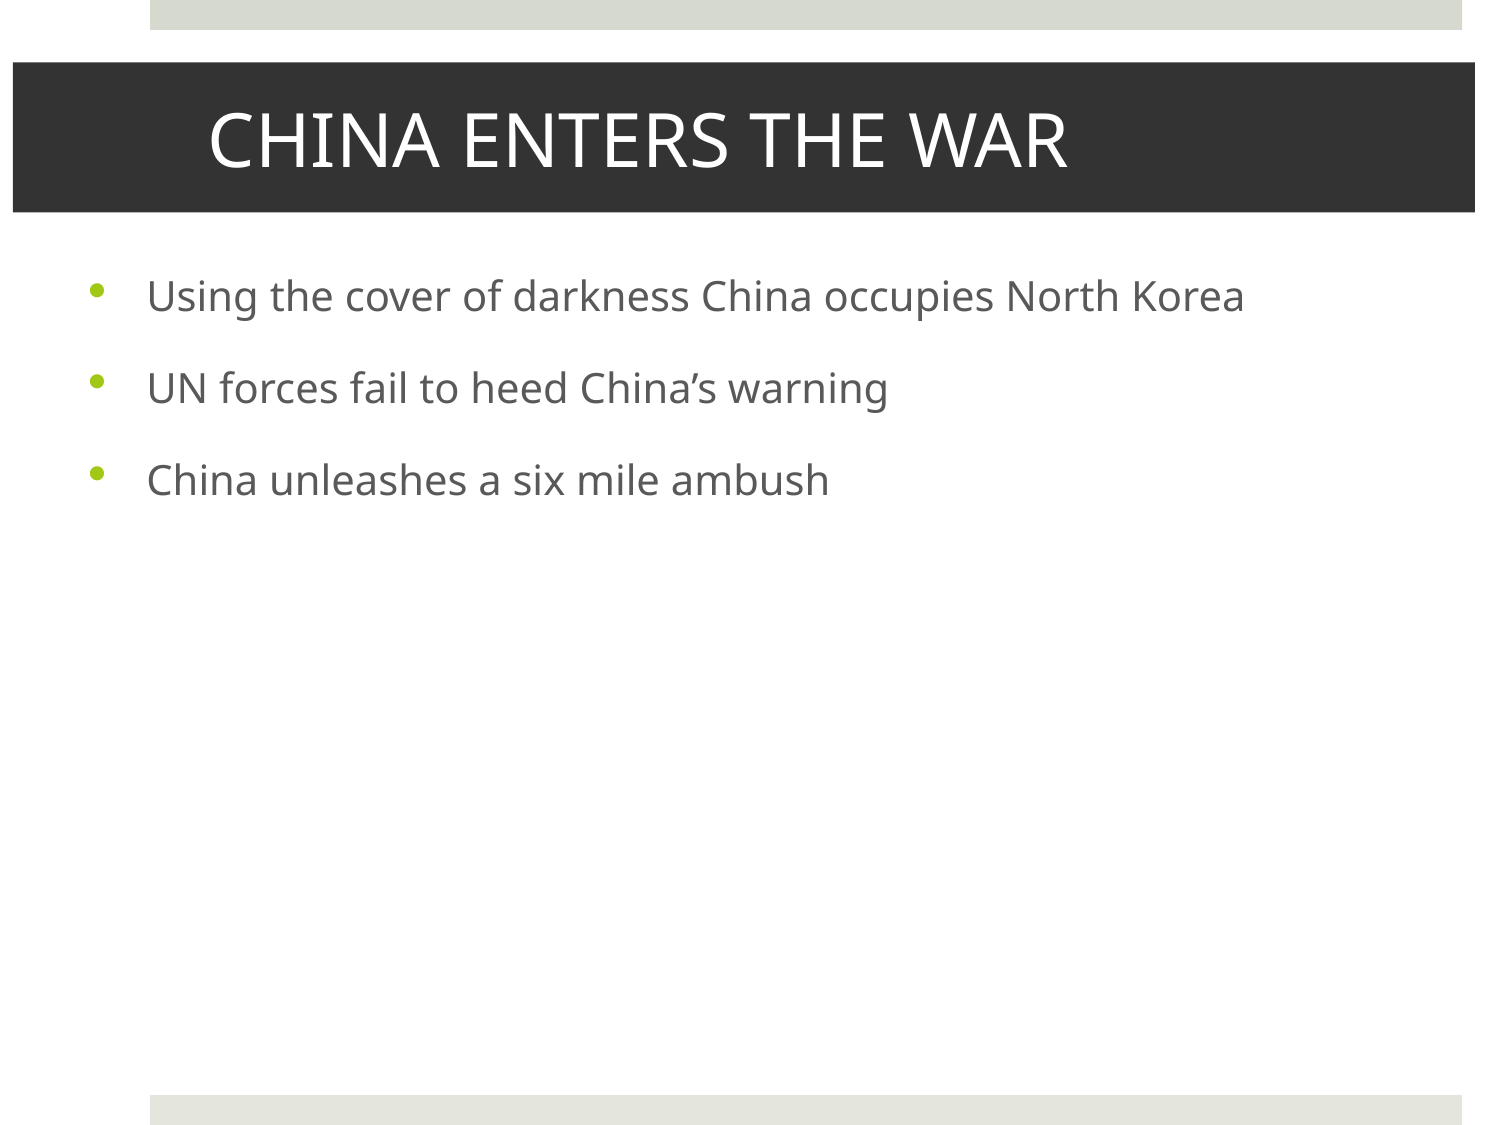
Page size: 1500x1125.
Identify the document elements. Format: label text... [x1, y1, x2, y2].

list Using the cover of darkness China occupies North Korea UN forces fail to heed China’s warning China unleashes a six mile ambush [74, 262, 1426, 726]
title CHINA ENTERS THE WAR [12, 62, 1476, 213]
